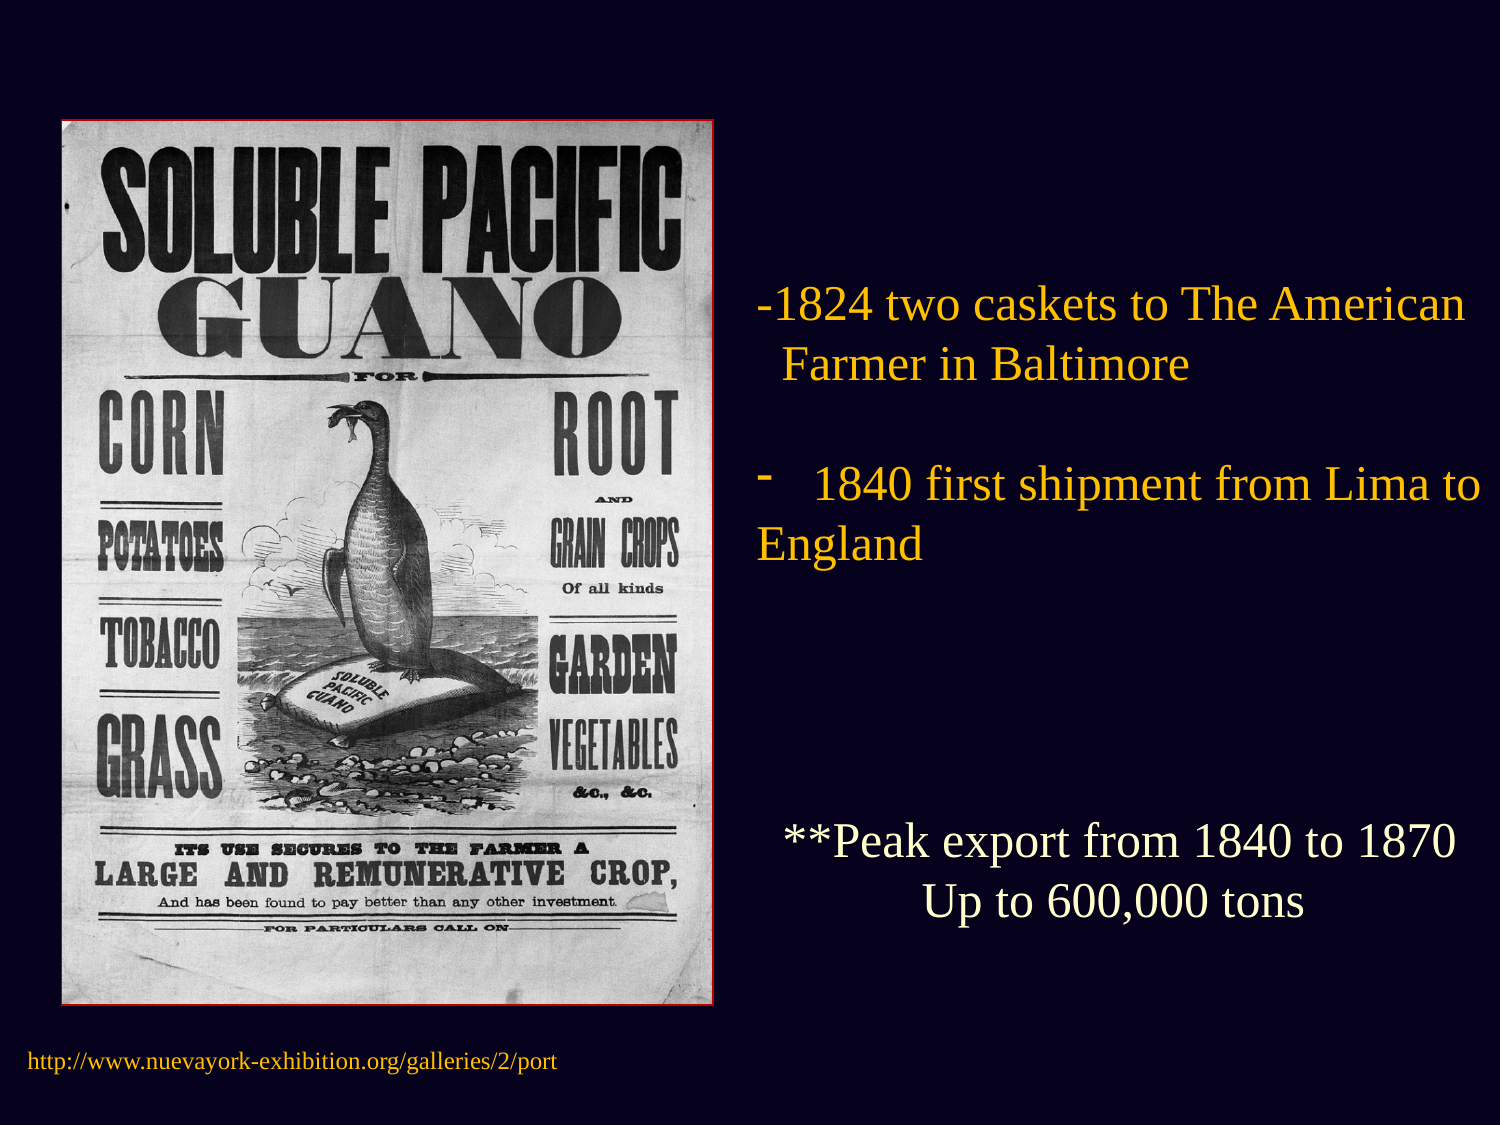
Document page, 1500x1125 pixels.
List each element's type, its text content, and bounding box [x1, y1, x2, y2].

text_box http://www.nuevayork-exhibition.org/galleries/2/port [12, 1037, 763, 1083]
text_box **Peak export from 1840 to 1870 Up to 600,000 tons [767, 800, 1472, 935]
picture [62, 120, 713, 1005]
text_box -1824 two caskets to The American Farmer in Baltimore 1840 first shipment from Lima to England [741, 263, 1498, 578]
